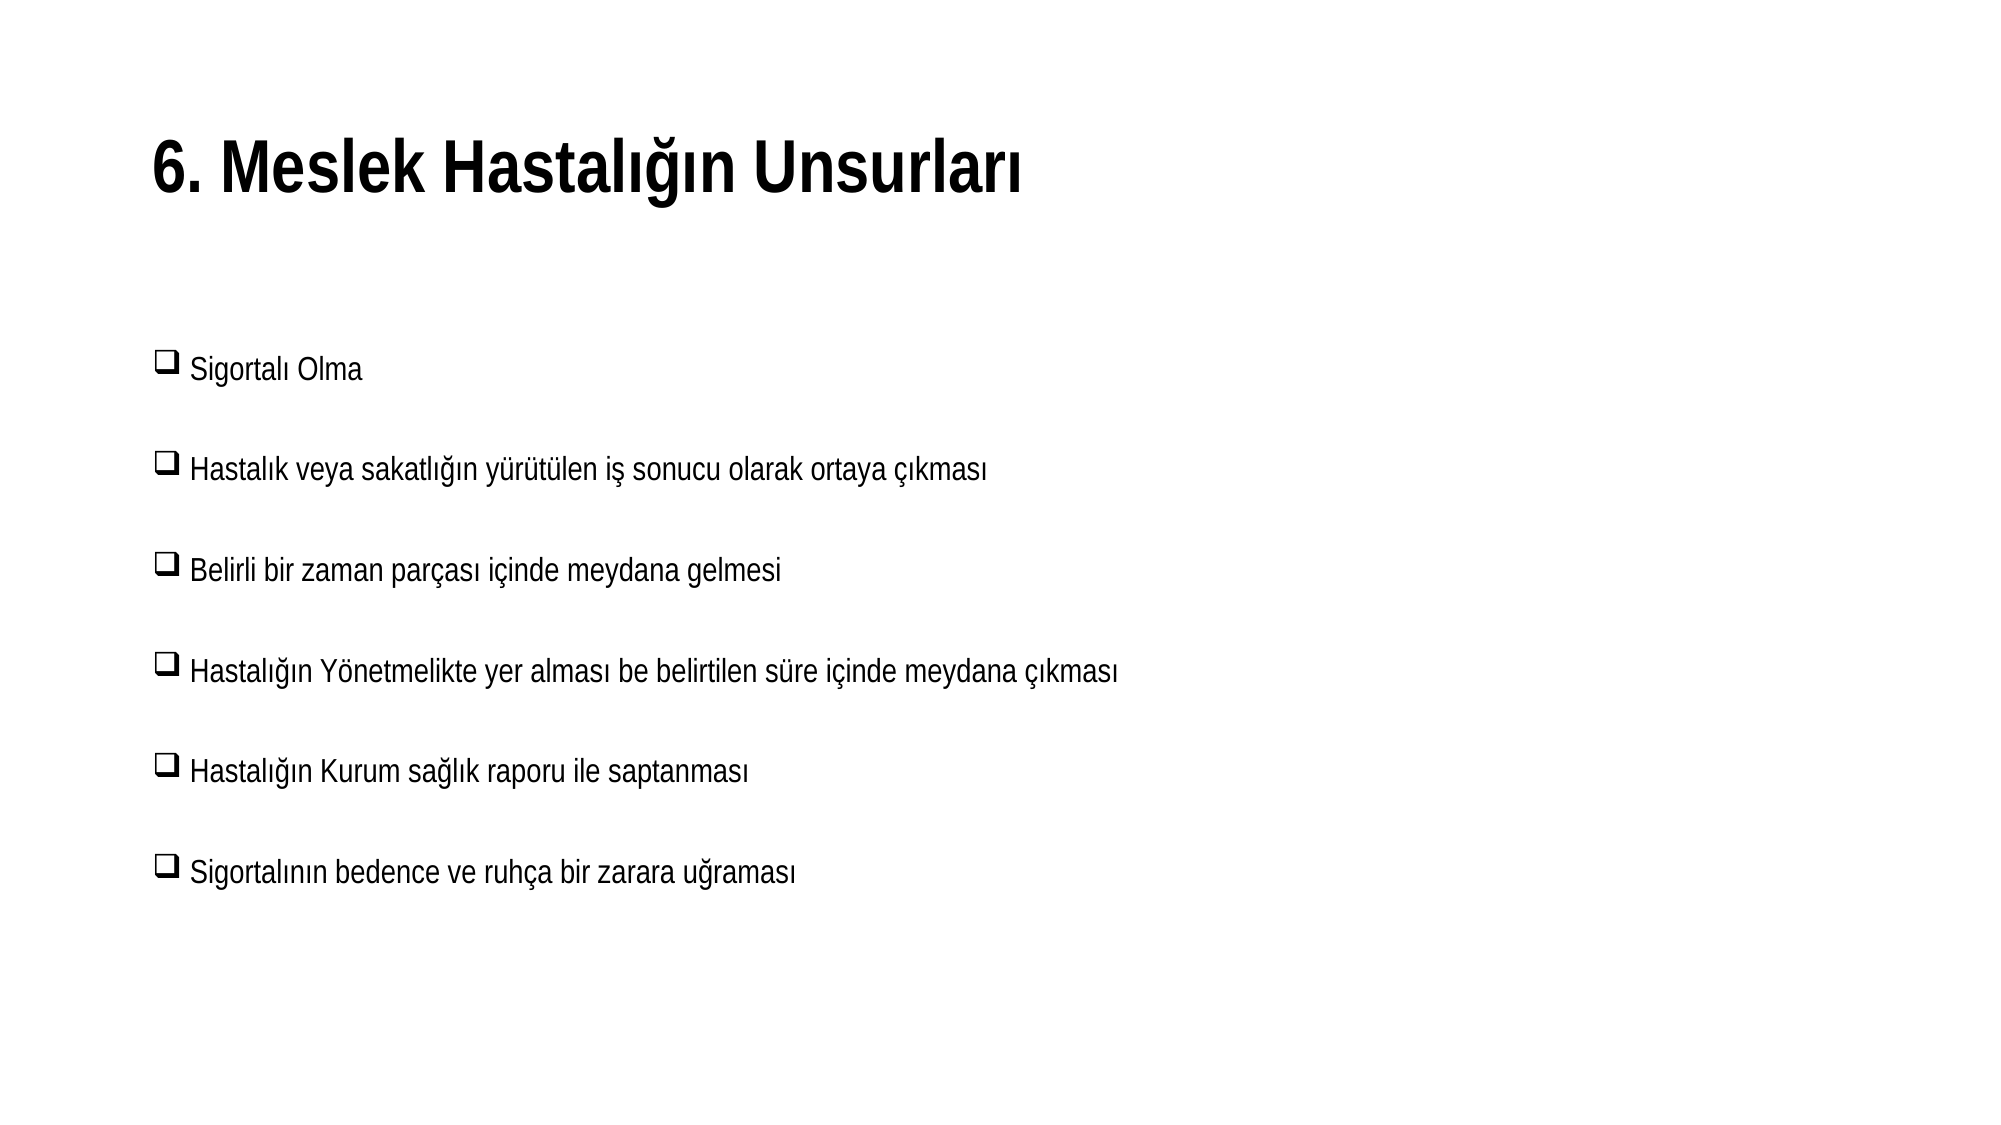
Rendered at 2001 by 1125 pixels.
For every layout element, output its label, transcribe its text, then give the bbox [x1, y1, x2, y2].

title 6. Meslek Hastalığın Unsurları [137, 59, 1863, 278]
list Sigortalı Olma Hastalık veya sakatlığın yürütülen iş sonucu olarak ortaya çıkması Belirli bir zaman parçası içinde meydana gelmesi Hastalığın Yönetmelikte yer alması be belirtilen süre içinde meydana çıkması Hastalığın Kurum sağlık raporu ile saptanması Sigortalının bedence ve ruhça bir zarara uğraması [137, 299, 1863, 1074]
